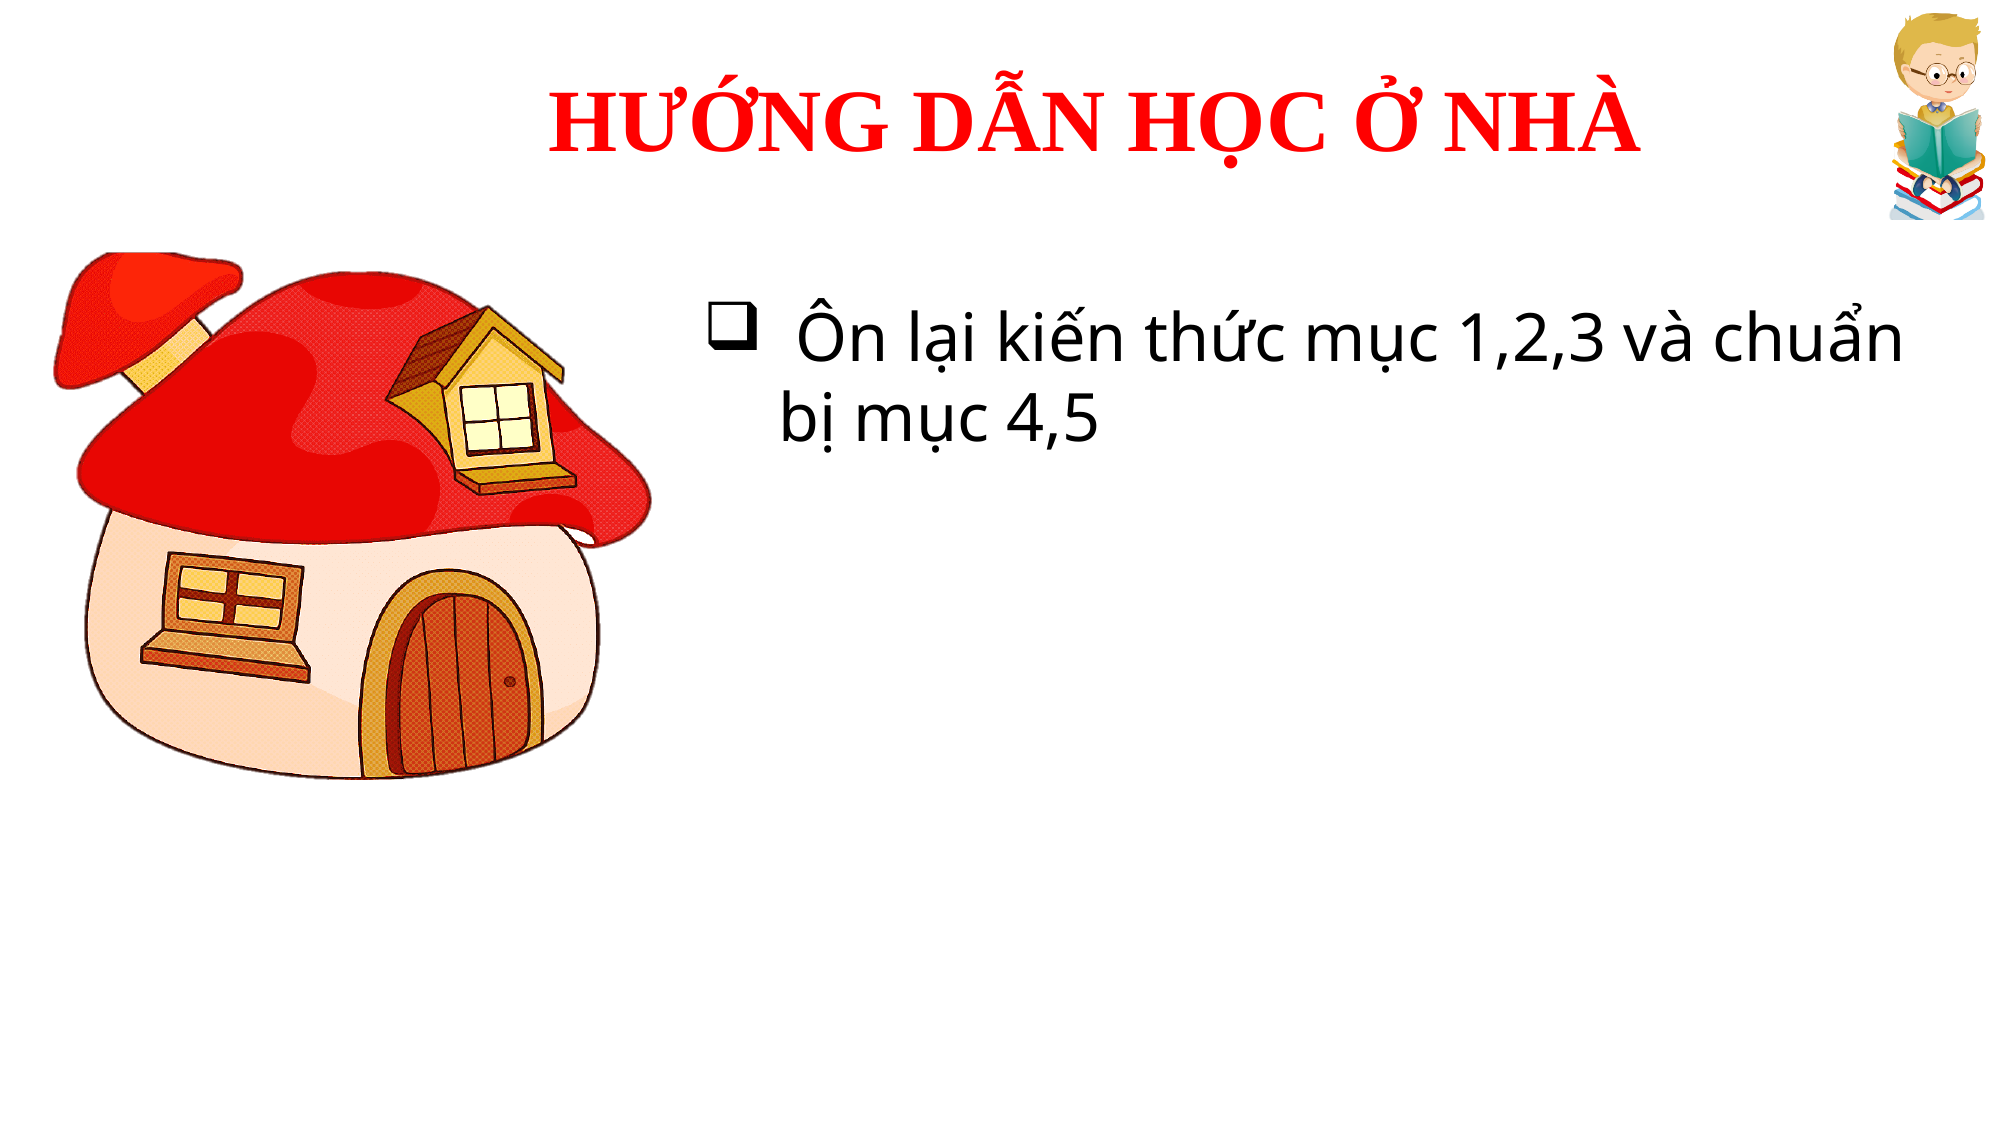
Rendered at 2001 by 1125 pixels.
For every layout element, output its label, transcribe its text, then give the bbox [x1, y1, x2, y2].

picture [1833, 13, 2001, 220]
text_box HƯỚNG DẪN HỌC Ở NHÀ [533, 54, 1797, 177]
text_box Ôn lại kiến thức mục 1,2,3 và chuẩn bị mục 4,5 [689, 287, 1977, 462]
picture [16, 245, 689, 780]
